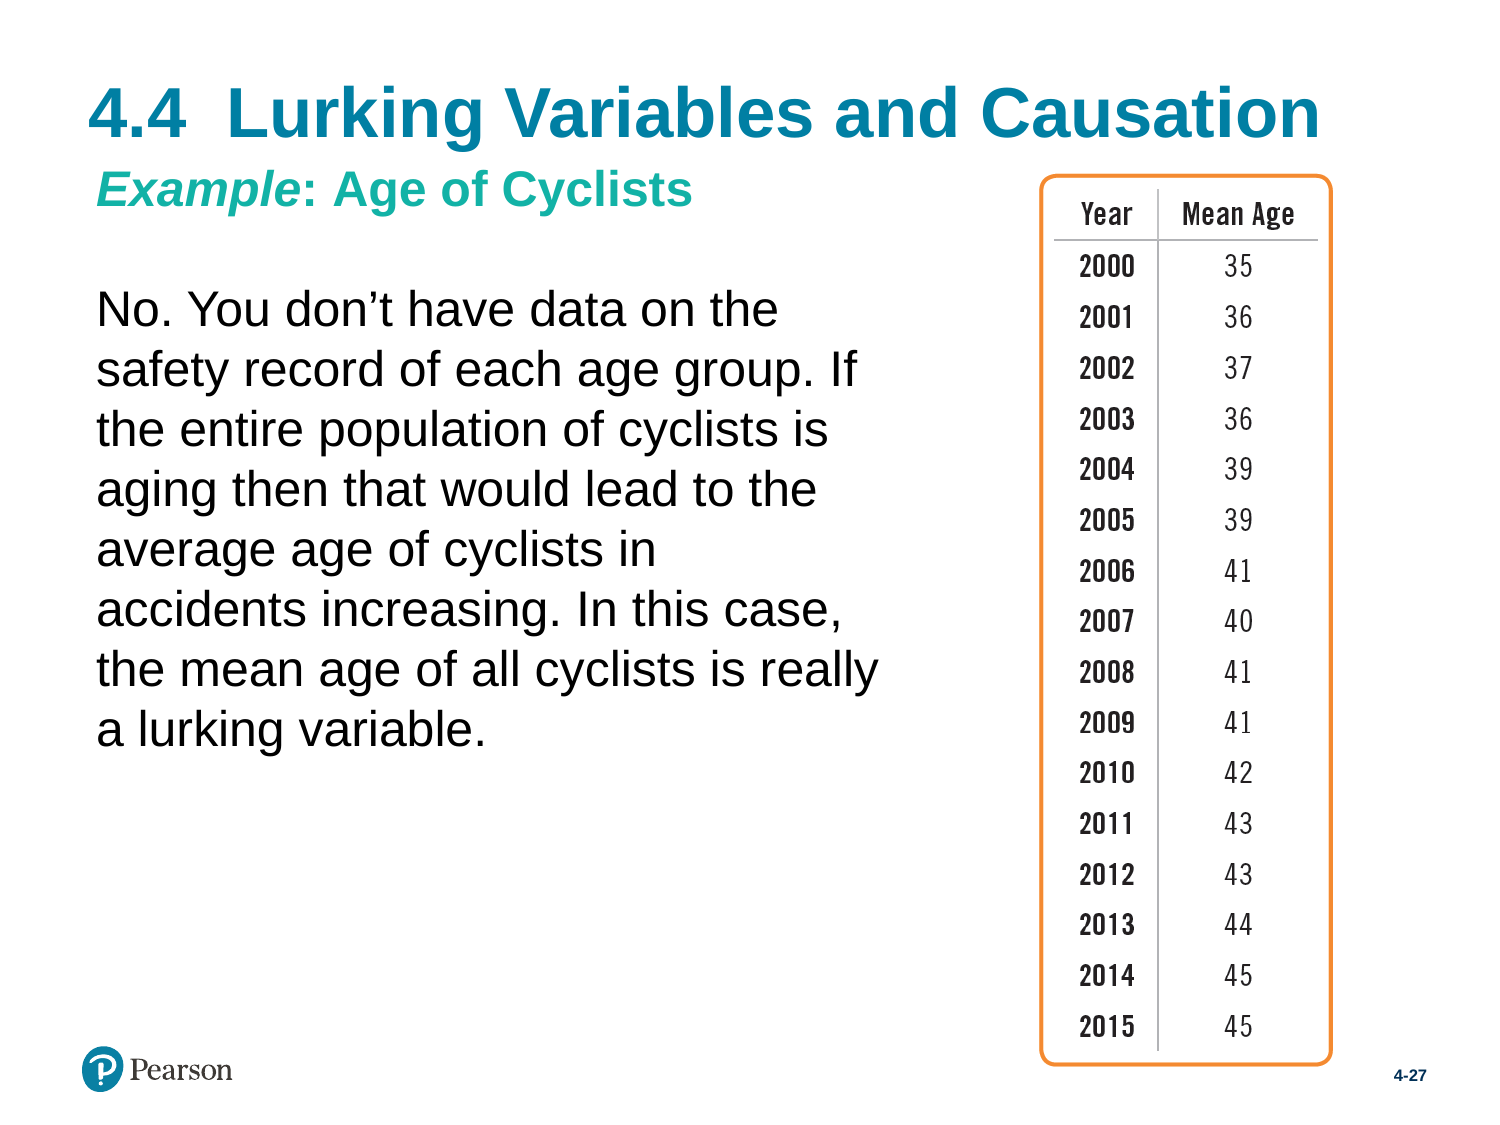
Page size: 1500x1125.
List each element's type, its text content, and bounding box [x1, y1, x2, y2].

picture [1029, 148, 1369, 1073]
slide_number 4-27 [1393, 1064, 1465, 1086]
text_box Example: Age of Cyclists No. You don’t have data on the safety record of each age group. If the entire population of cyclists is aging then that would lead to the average age of cyclists in accidents increasing. In this case, the mean age of all cyclists is really a lurking variable. [81, 148, 896, 824]
title 4.4 Lurking Variables and Causation [88, 68, 1465, 249]
